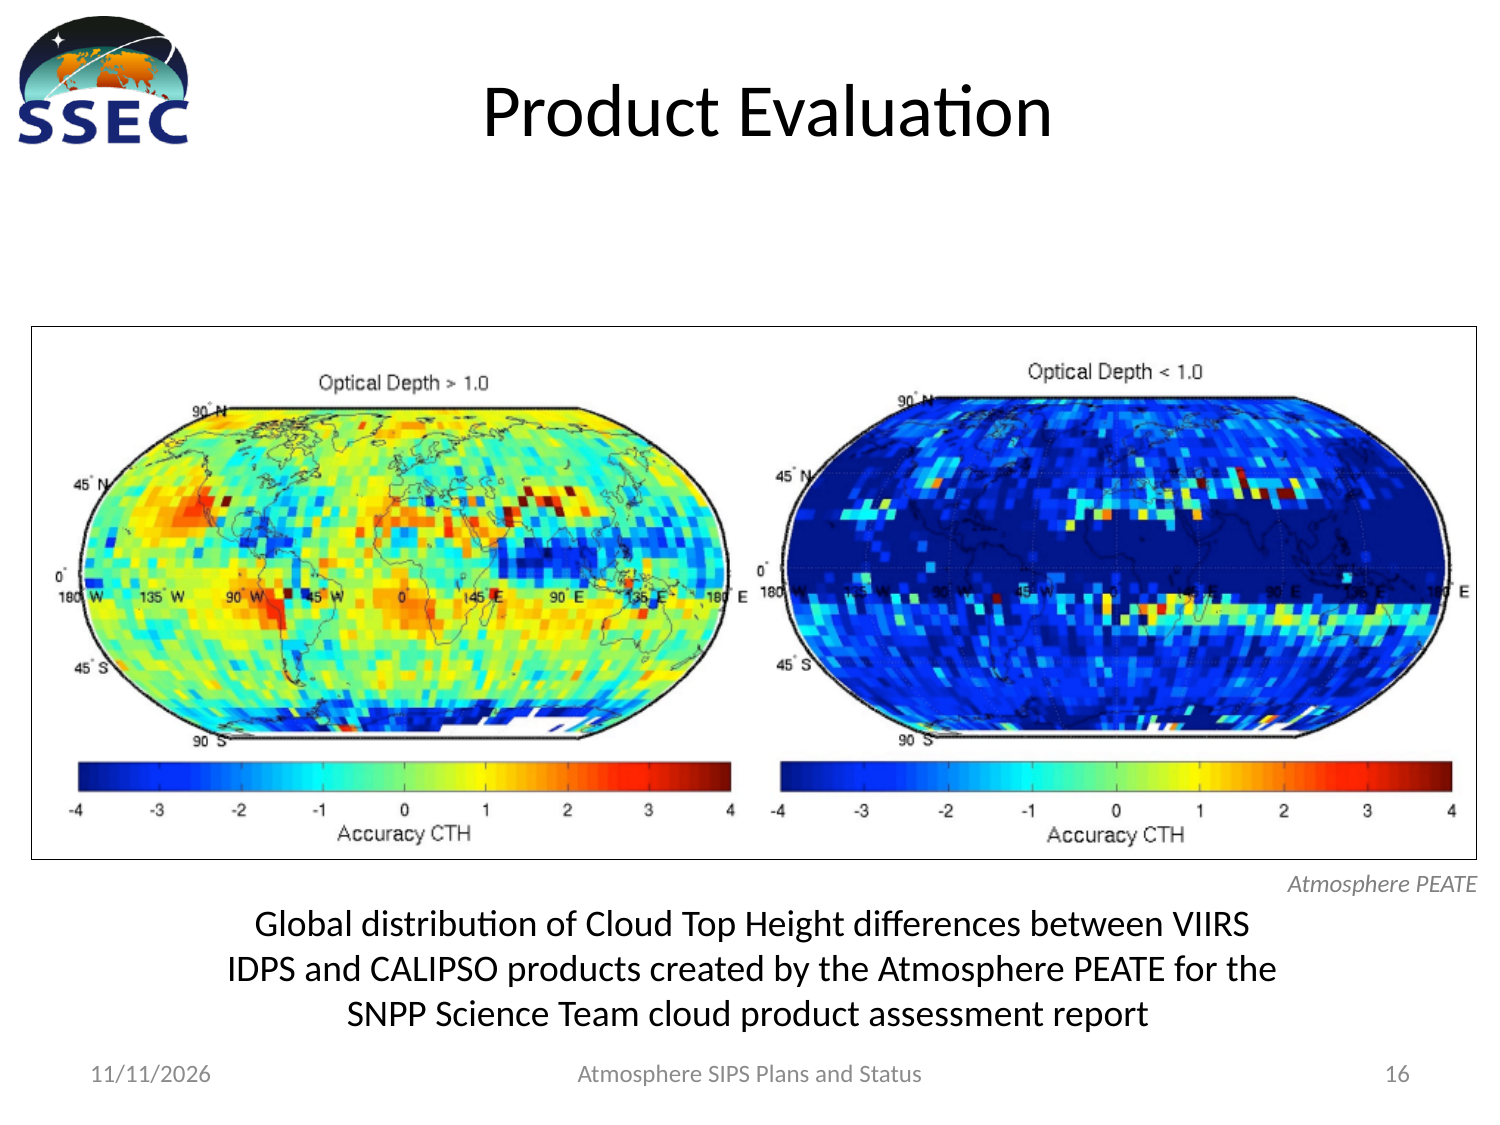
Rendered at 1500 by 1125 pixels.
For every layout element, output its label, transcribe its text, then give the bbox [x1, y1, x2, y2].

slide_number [75, 1042, 425, 1103]
slide_number 16 [1074, 1042, 1425, 1103]
text_box Atmosphere PEATE [1093, 860, 1493, 906]
picture [31, 326, 1477, 860]
title Product Evaluation [209, 45, 1327, 168]
footer Atmosphere SIPS Plans and Status [512, 1042, 988, 1103]
text_box Global distribution of Cloud Top Height differences between VIIRS IDPS and CALIPSO products created by the Atmosphere PEATE for the SNPP Science Team cloud product assessment report [208, 891, 1297, 1041]
